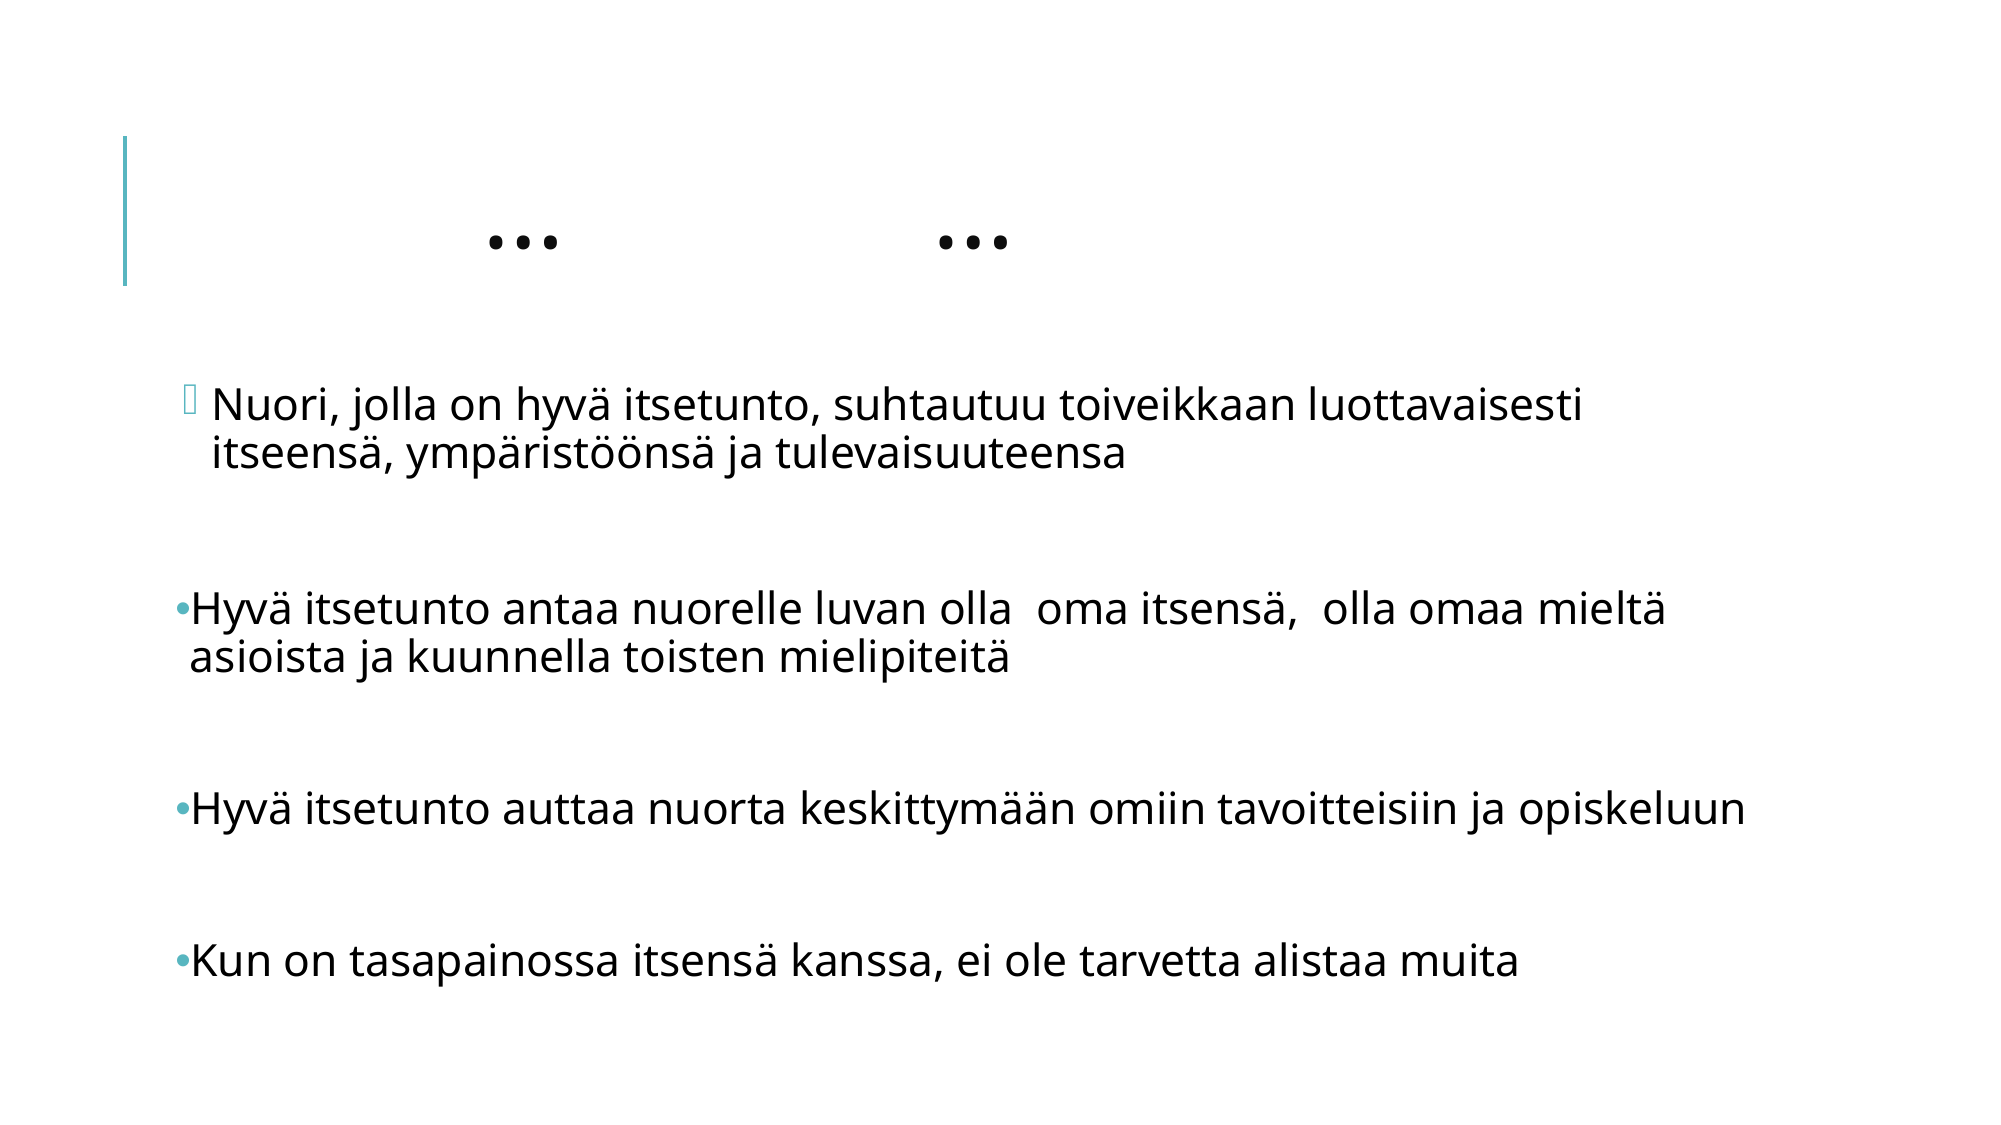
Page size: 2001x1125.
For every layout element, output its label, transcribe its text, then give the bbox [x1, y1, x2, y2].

list Nuori, jolla on hyvä itsetunto, suhtautuu toiveikkaan luottavaisesti itseensä, ympäristöönsä ja tulevaisuuteensa Hyvä itsetunto antaa nuorelle luvan olla oma itsensä, olla omaa mieltä asioista ja kuunnella toisten mielipiteitä Hyvä itsetunto auttaa nuorta keskittymään omiin tavoitteisiin ja opiskeluun Kun on tasapainossa itsensä kanssa, ei ole tarvetta alistaa muita [168, 375, 1763, 1035]
title … … [168, 96, 1763, 342]
